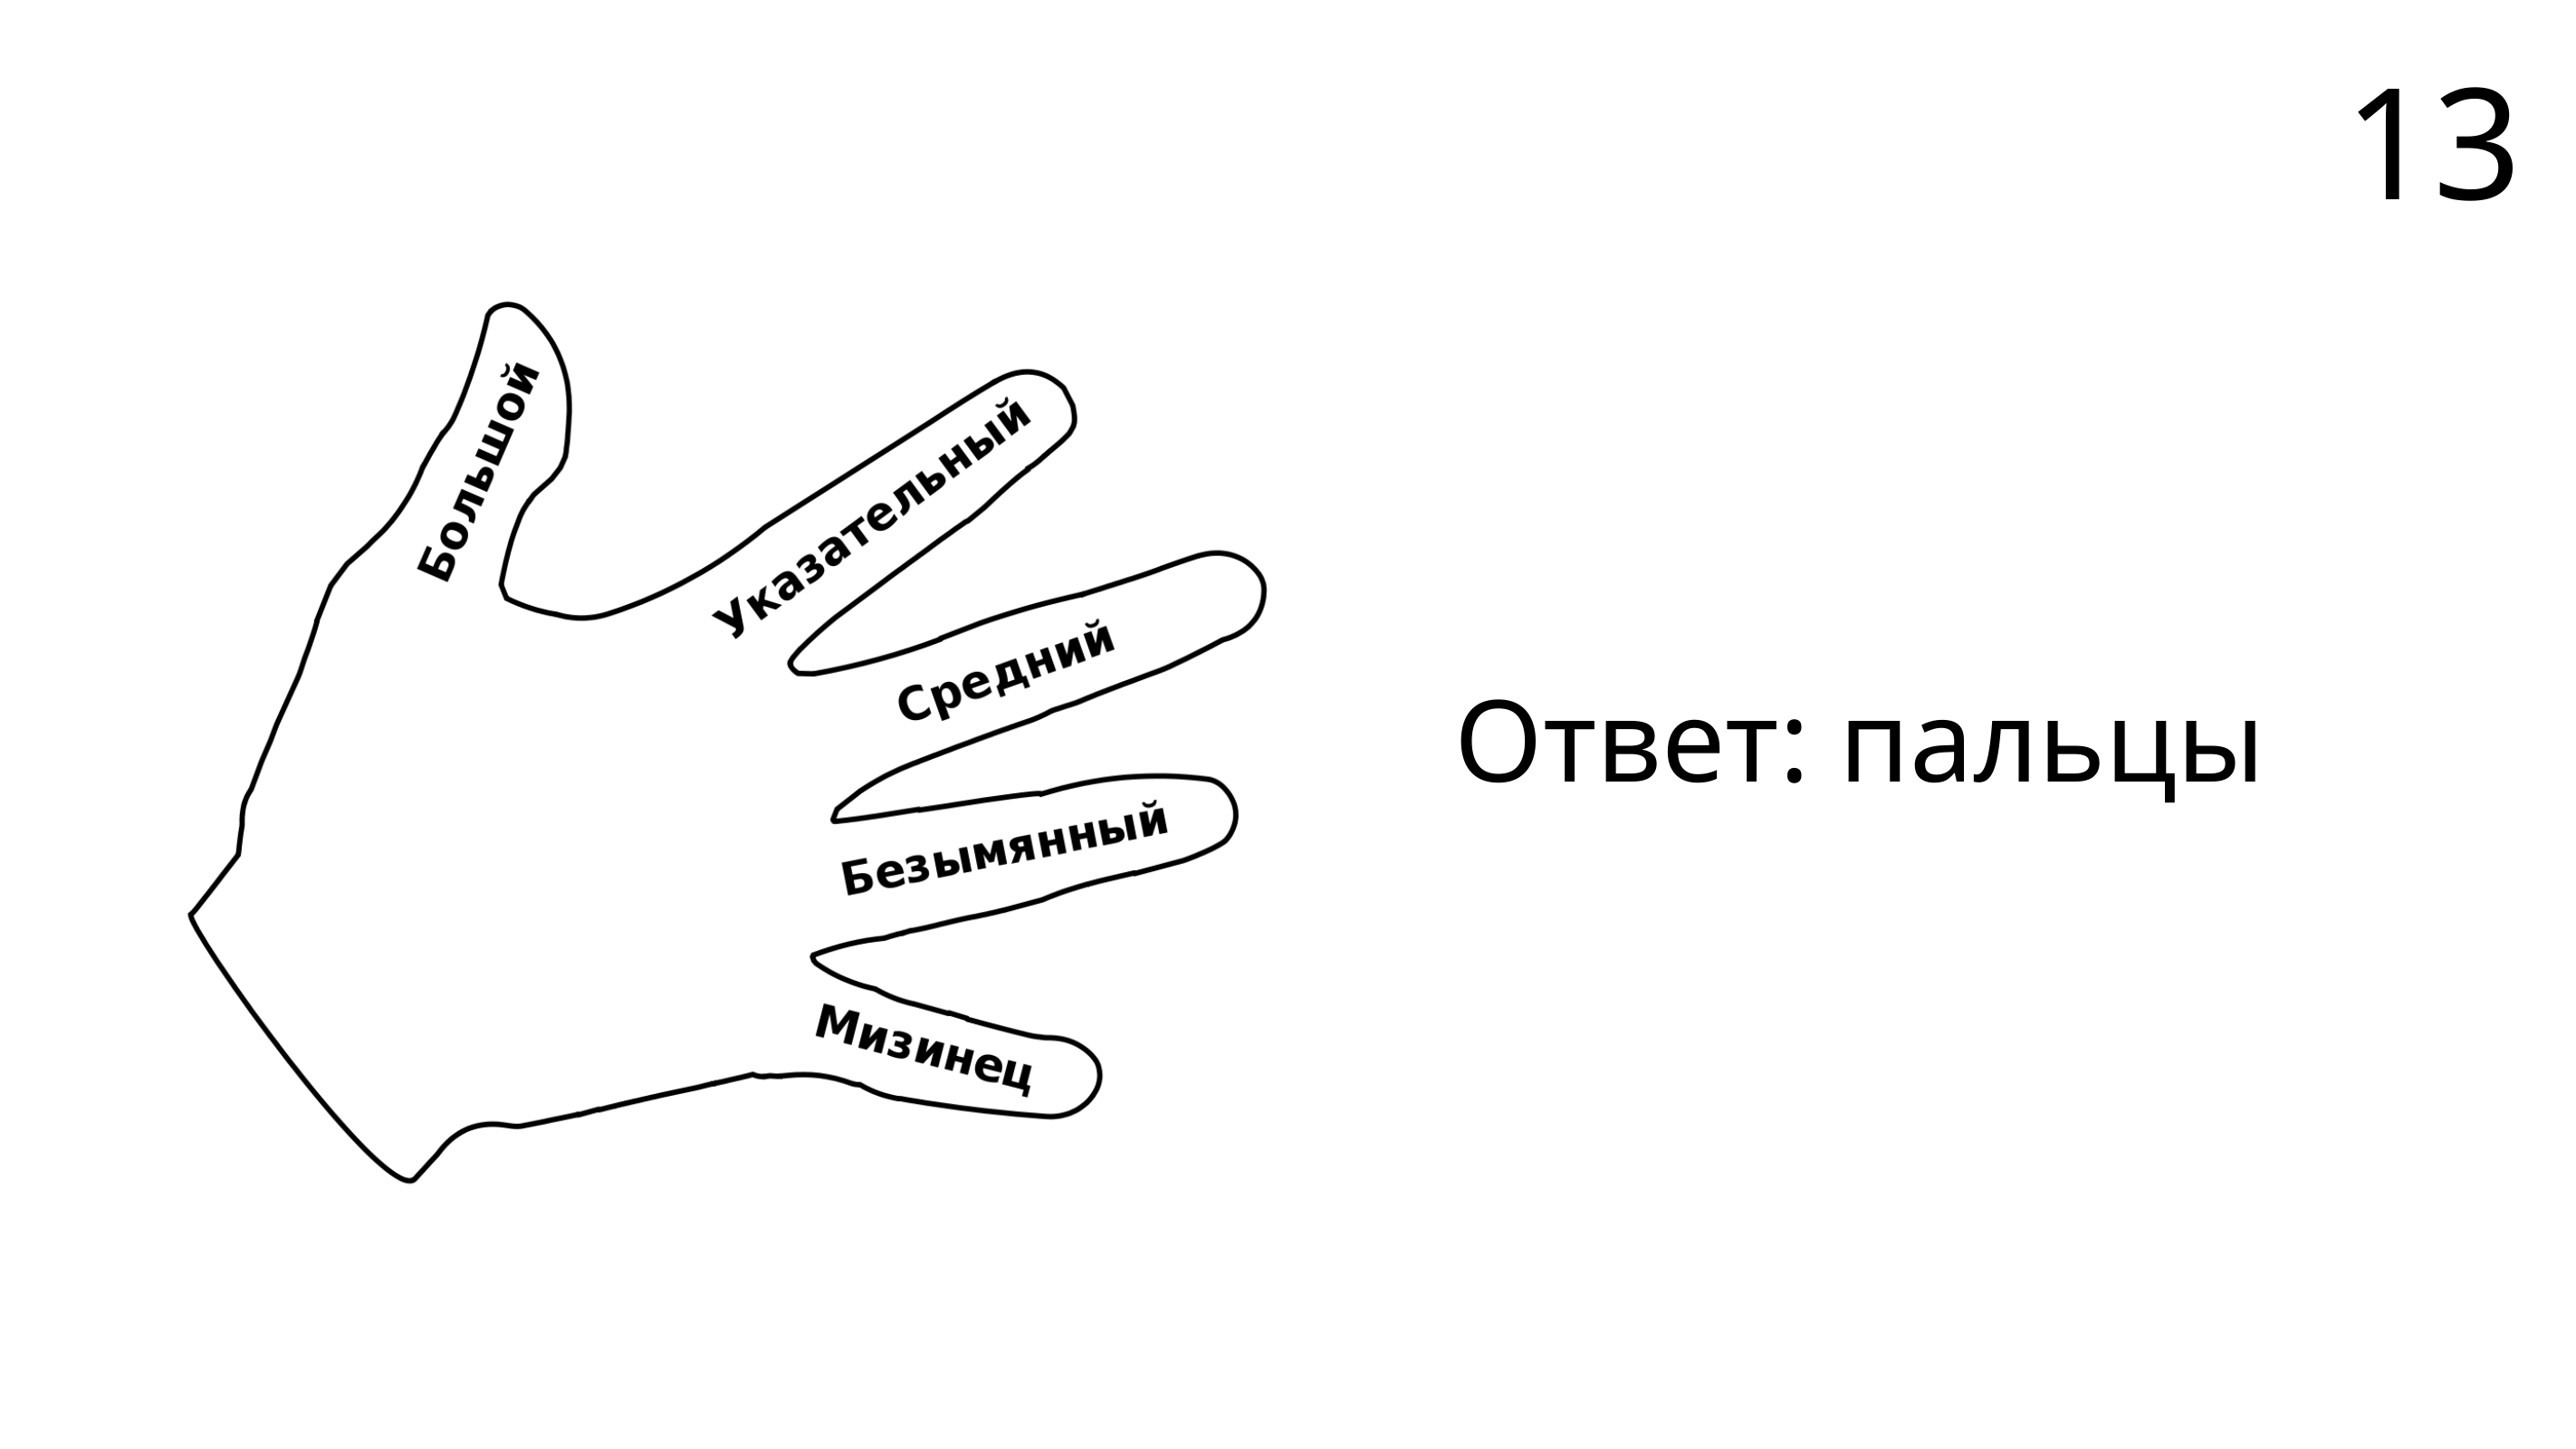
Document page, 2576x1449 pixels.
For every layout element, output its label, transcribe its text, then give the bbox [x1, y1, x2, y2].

text_box Ответ: пальцы [1284, 661, 2520, 812]
picture [166, 78, 1278, 1396]
text_box 13 [2337, 37, 2530, 238]
